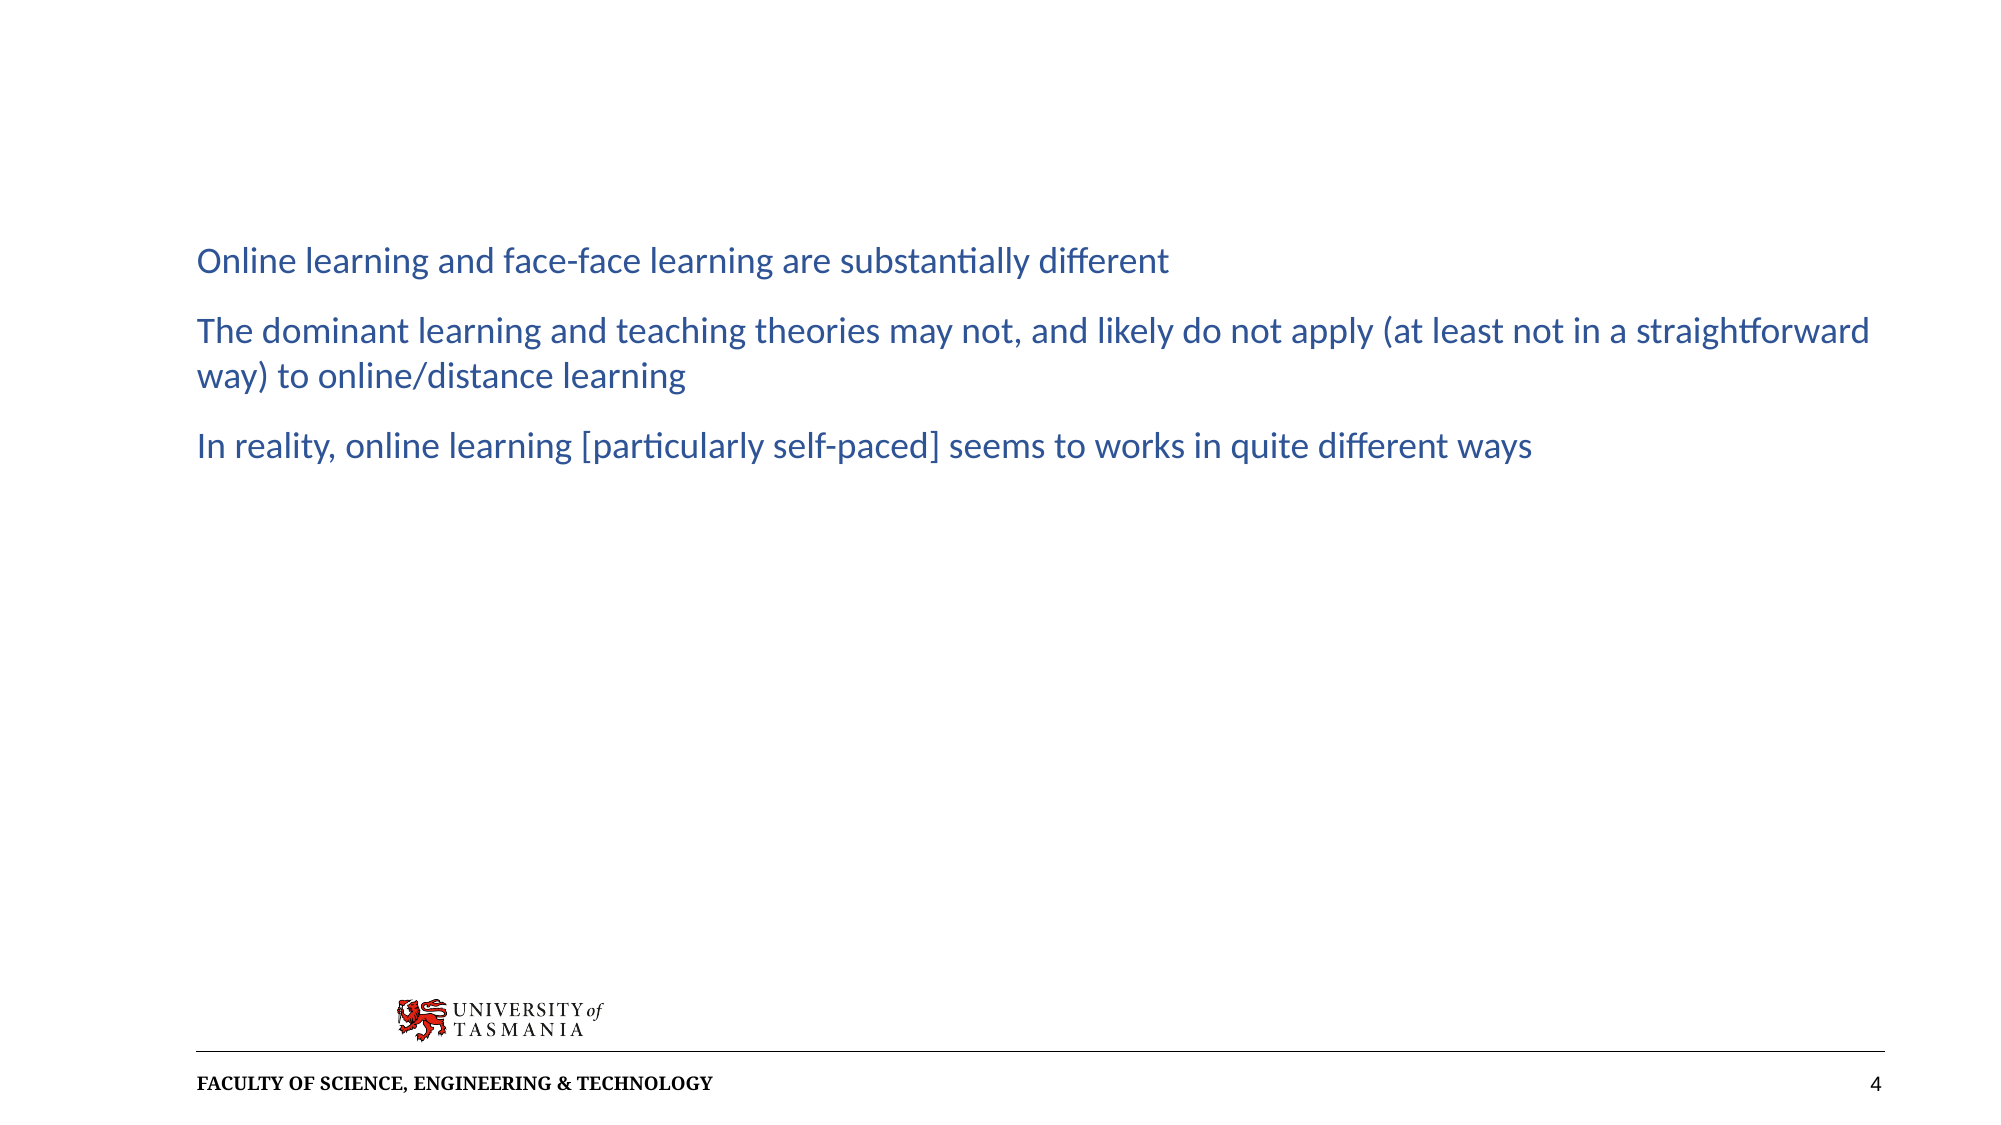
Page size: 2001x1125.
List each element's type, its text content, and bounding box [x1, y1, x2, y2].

slide_number 4 [1803, 1070, 1882, 1103]
picture [397, 999, 604, 1043]
list Online learning and face-face learning are substantially different The dominant learning and teaching theories may not, and likely do not apply (at least not in a straightforward way) to online/distance learning In reality, online learning [particularly self-paced] seems to works in quite different ways [196, 236, 1882, 1004]
footer Faculty of Science, engineering & technology [196, 1071, 1748, 1105]
